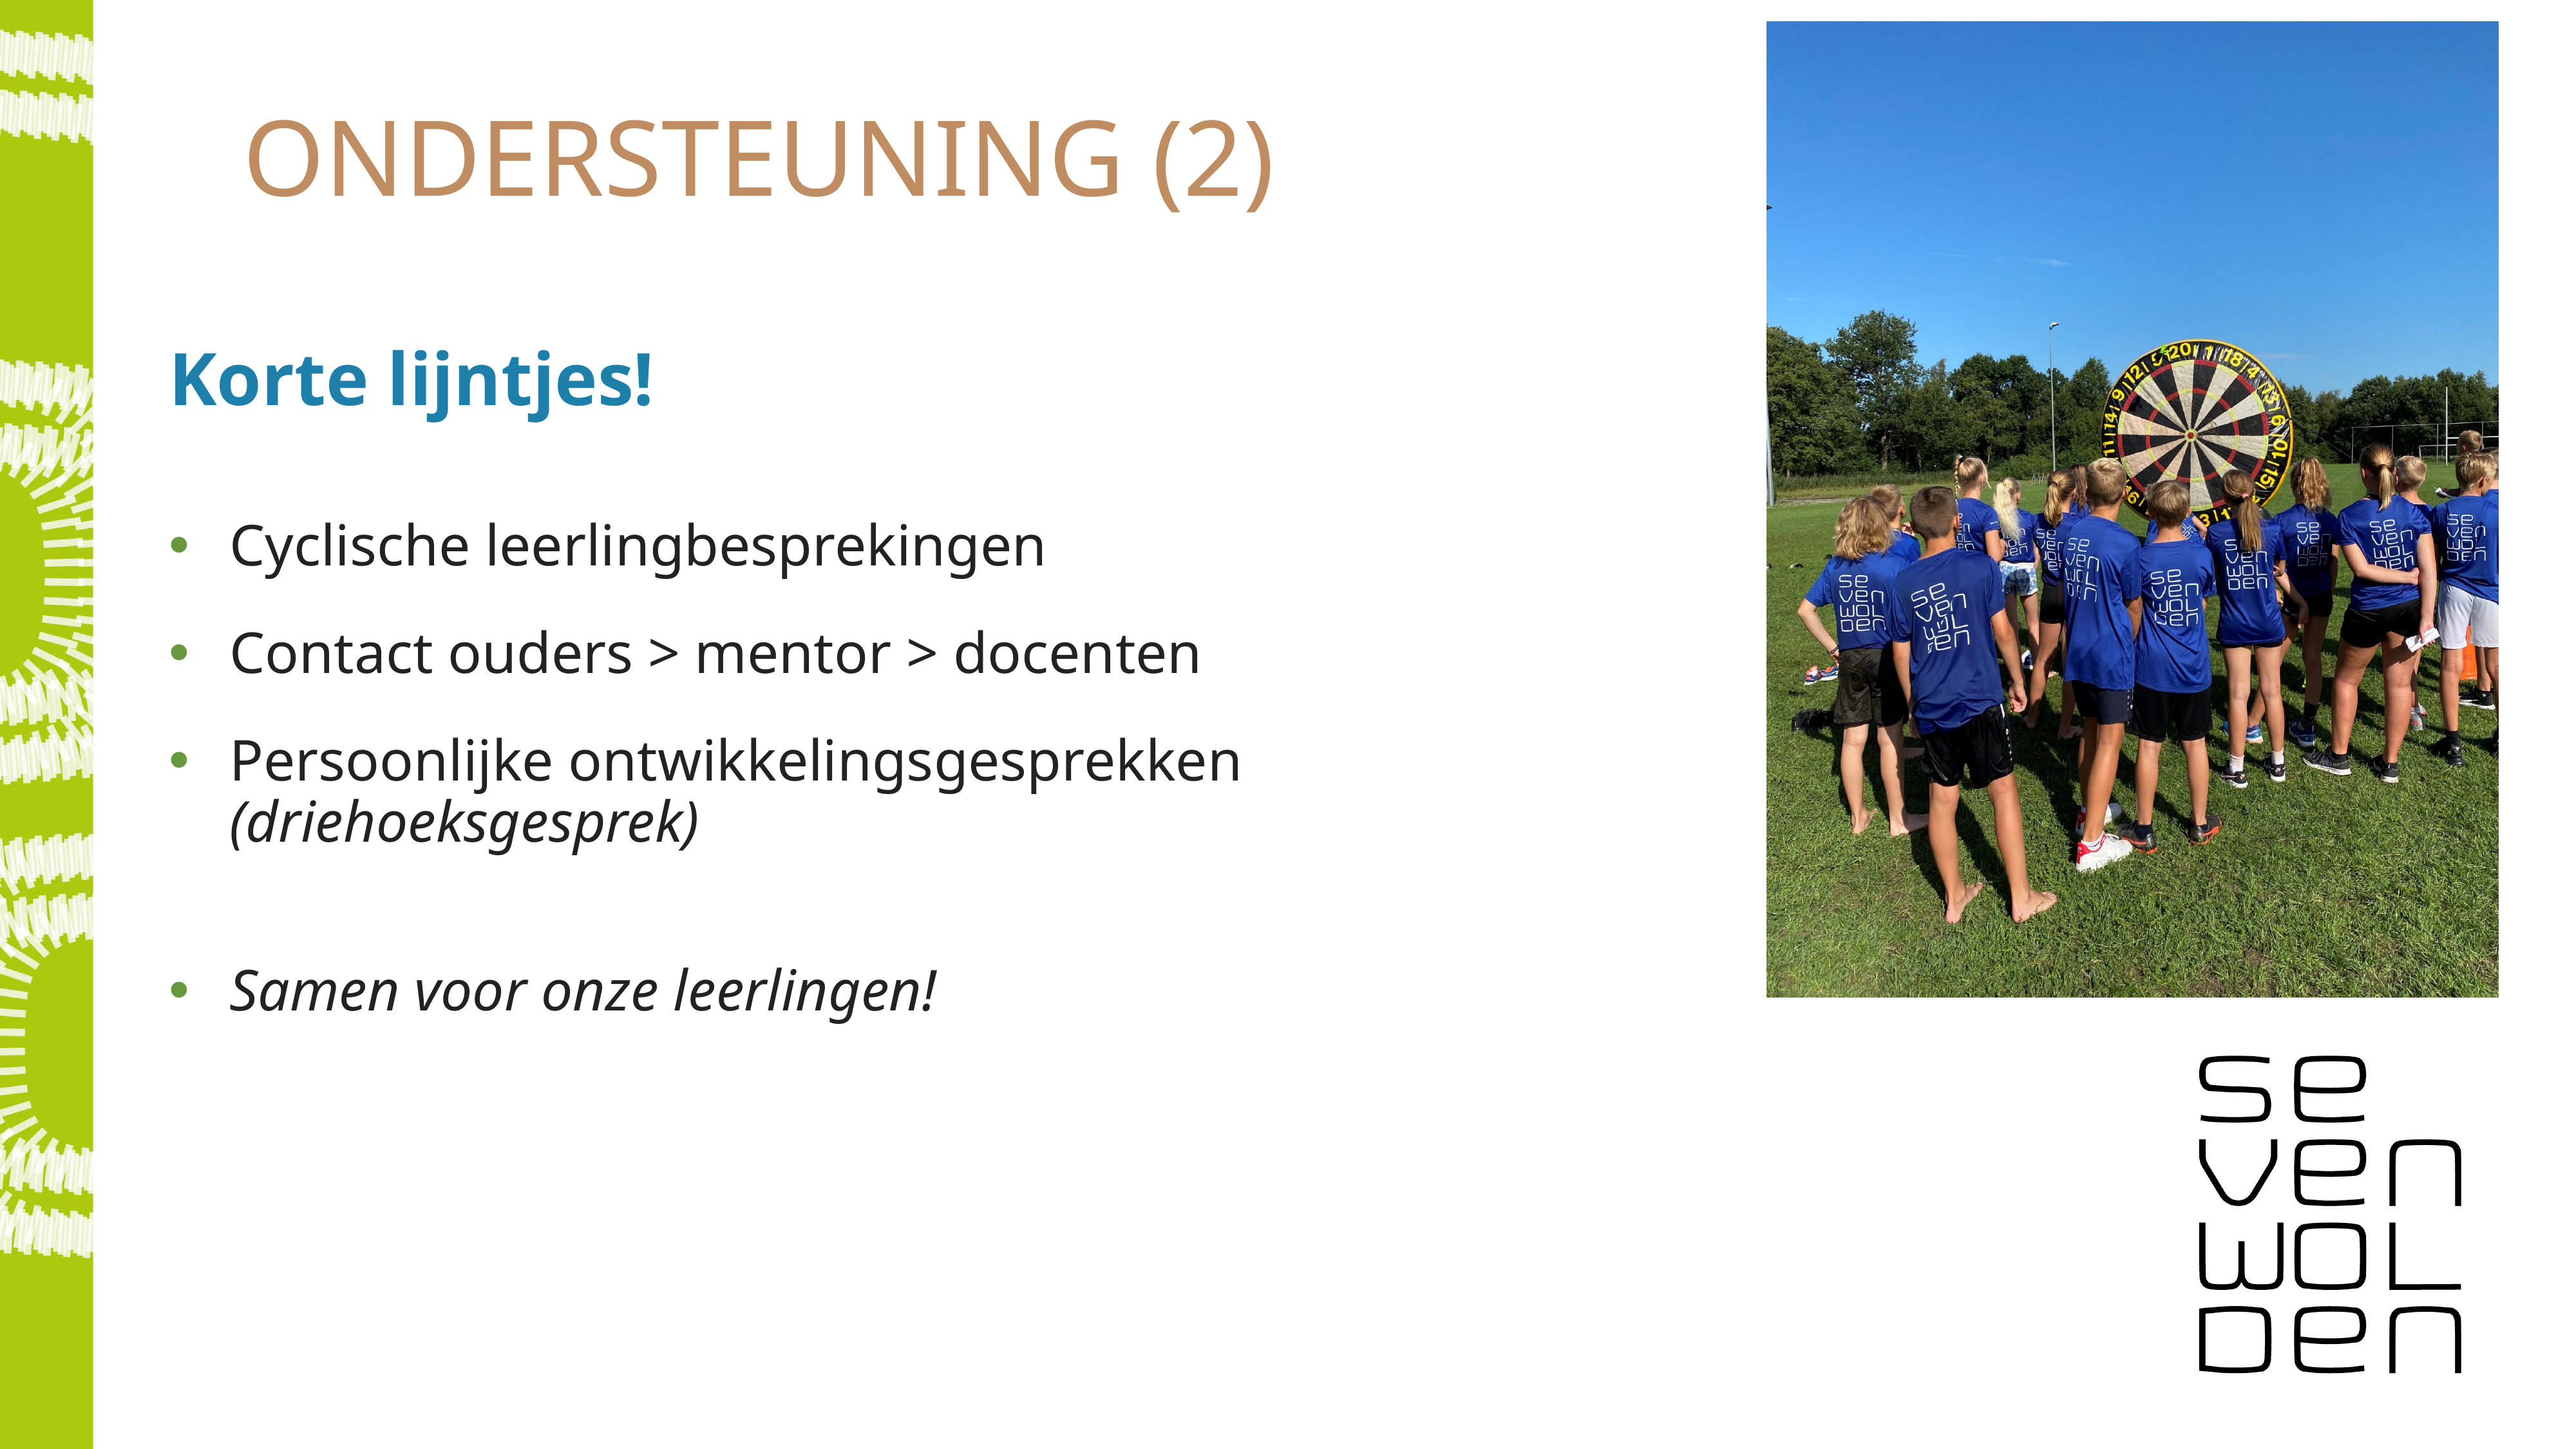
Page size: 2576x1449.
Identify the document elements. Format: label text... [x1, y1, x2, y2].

picture [0, 0, 2575, 1449]
title Ondersteuning (2) [235, 108, 1766, 304]
text_box Cyclische leerlingbesprekingen Contact ouders > mentor > docenten Persoonlijke ontwikkelingsgesprekken (driehoeksgesprek) Samen voor onze leerlingen! [161, 601, 1633, 1449]
text_box Korte lijntjes! [161, 335, 1766, 601]
